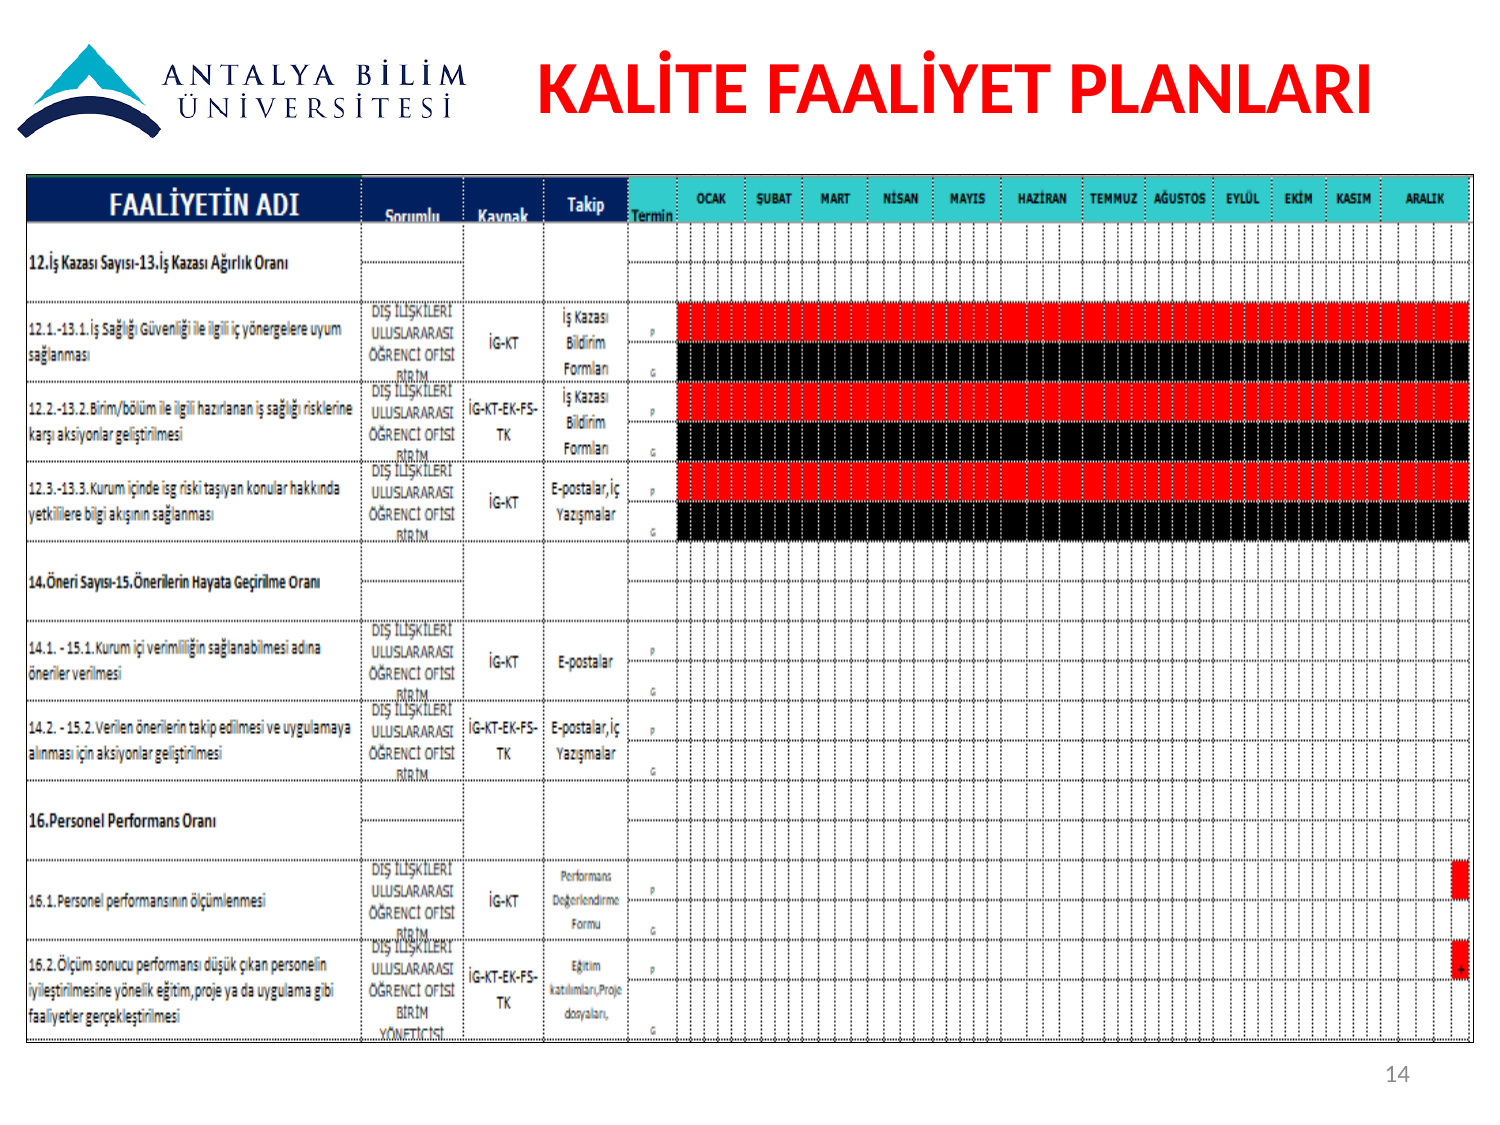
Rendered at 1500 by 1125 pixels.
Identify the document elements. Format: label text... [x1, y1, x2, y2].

picture [26, 174, 1474, 1043]
slide_number 14 [1074, 1052, 1425, 1103]
picture [17, 42, 467, 138]
text_box KALİTE FAALİYET PLANLARI [383, 31, 1500, 136]
